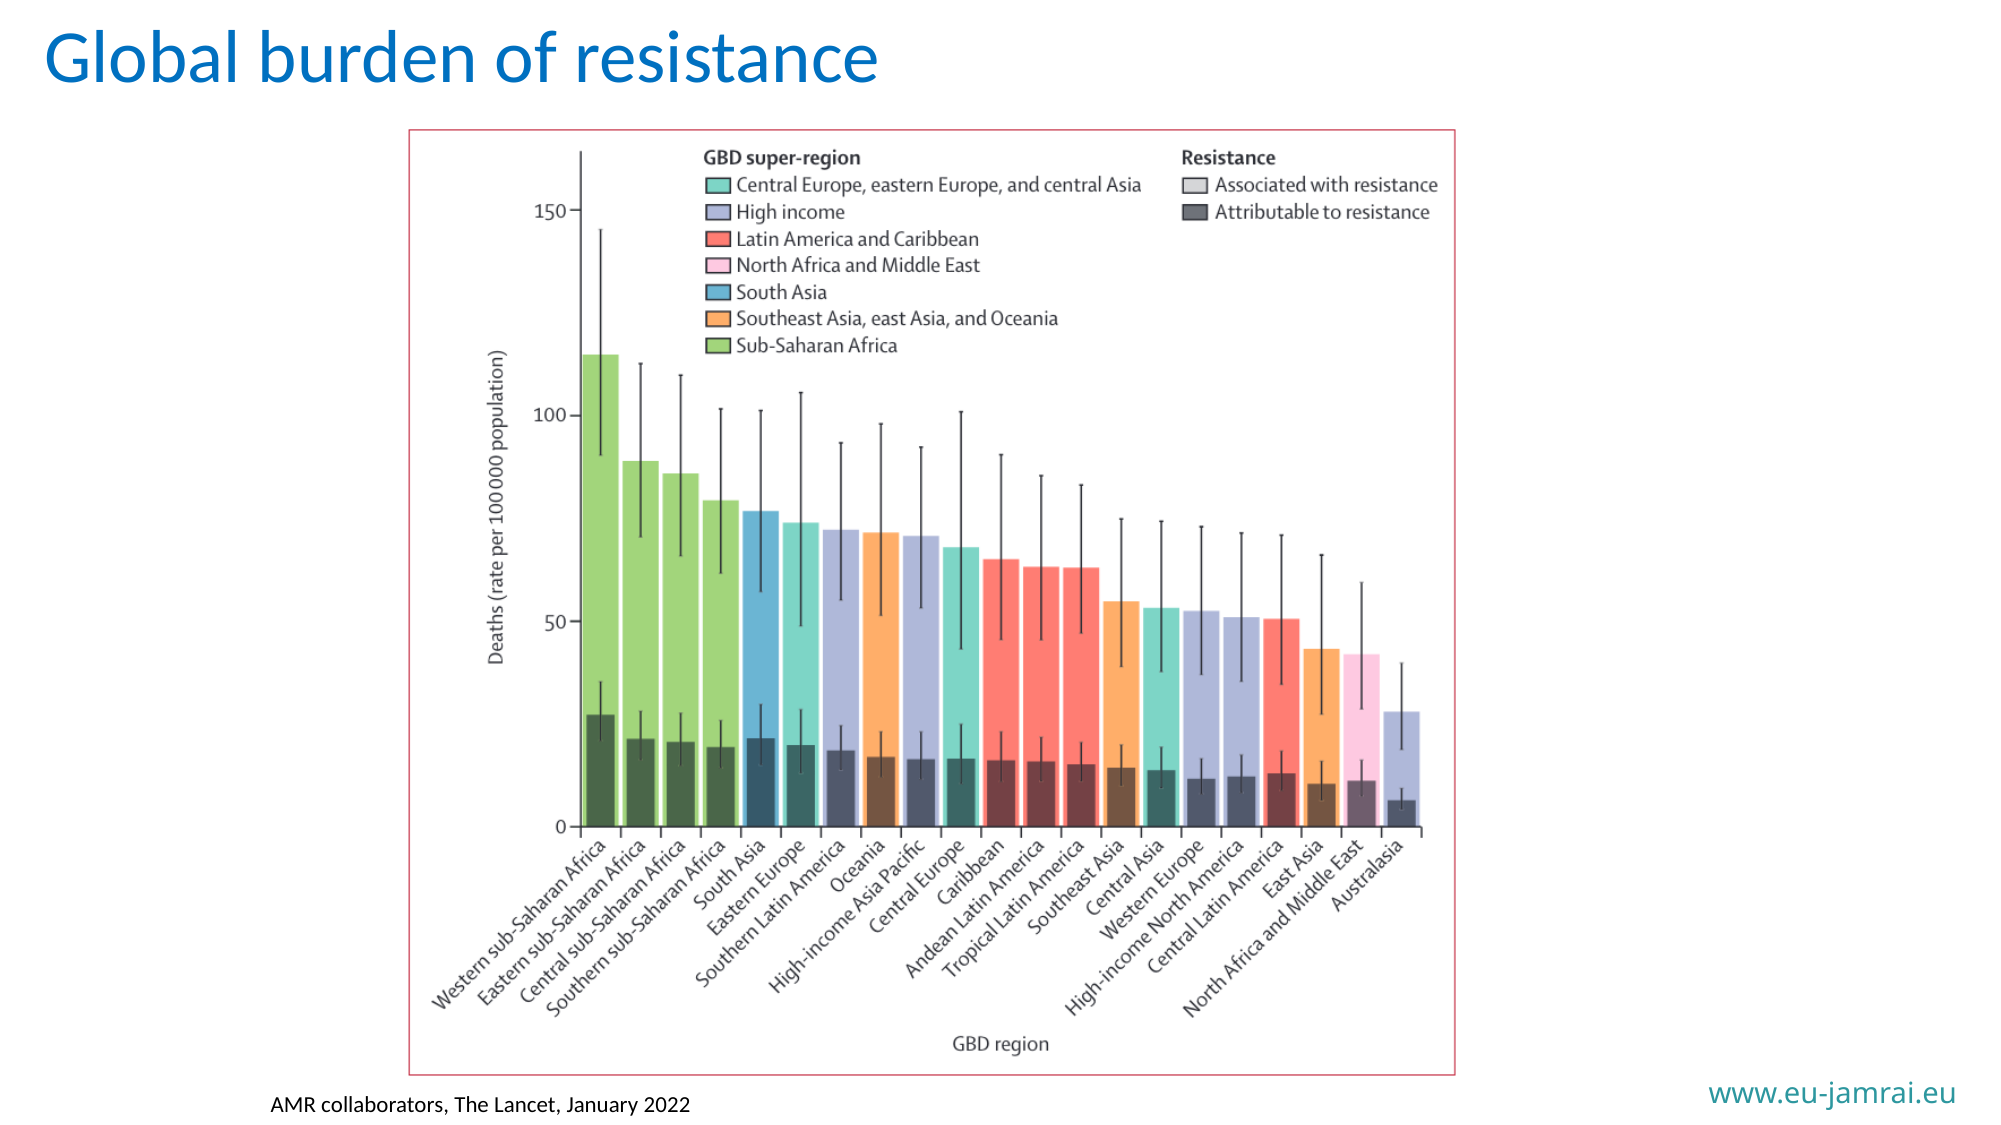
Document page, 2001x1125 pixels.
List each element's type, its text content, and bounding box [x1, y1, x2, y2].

picture [403, 126, 1459, 1080]
text_box Global burden of resistance [29, 0, 1225, 124]
text_box AMR collaborators, The Lancet, January 2022 [255, 1082, 882, 1125]
